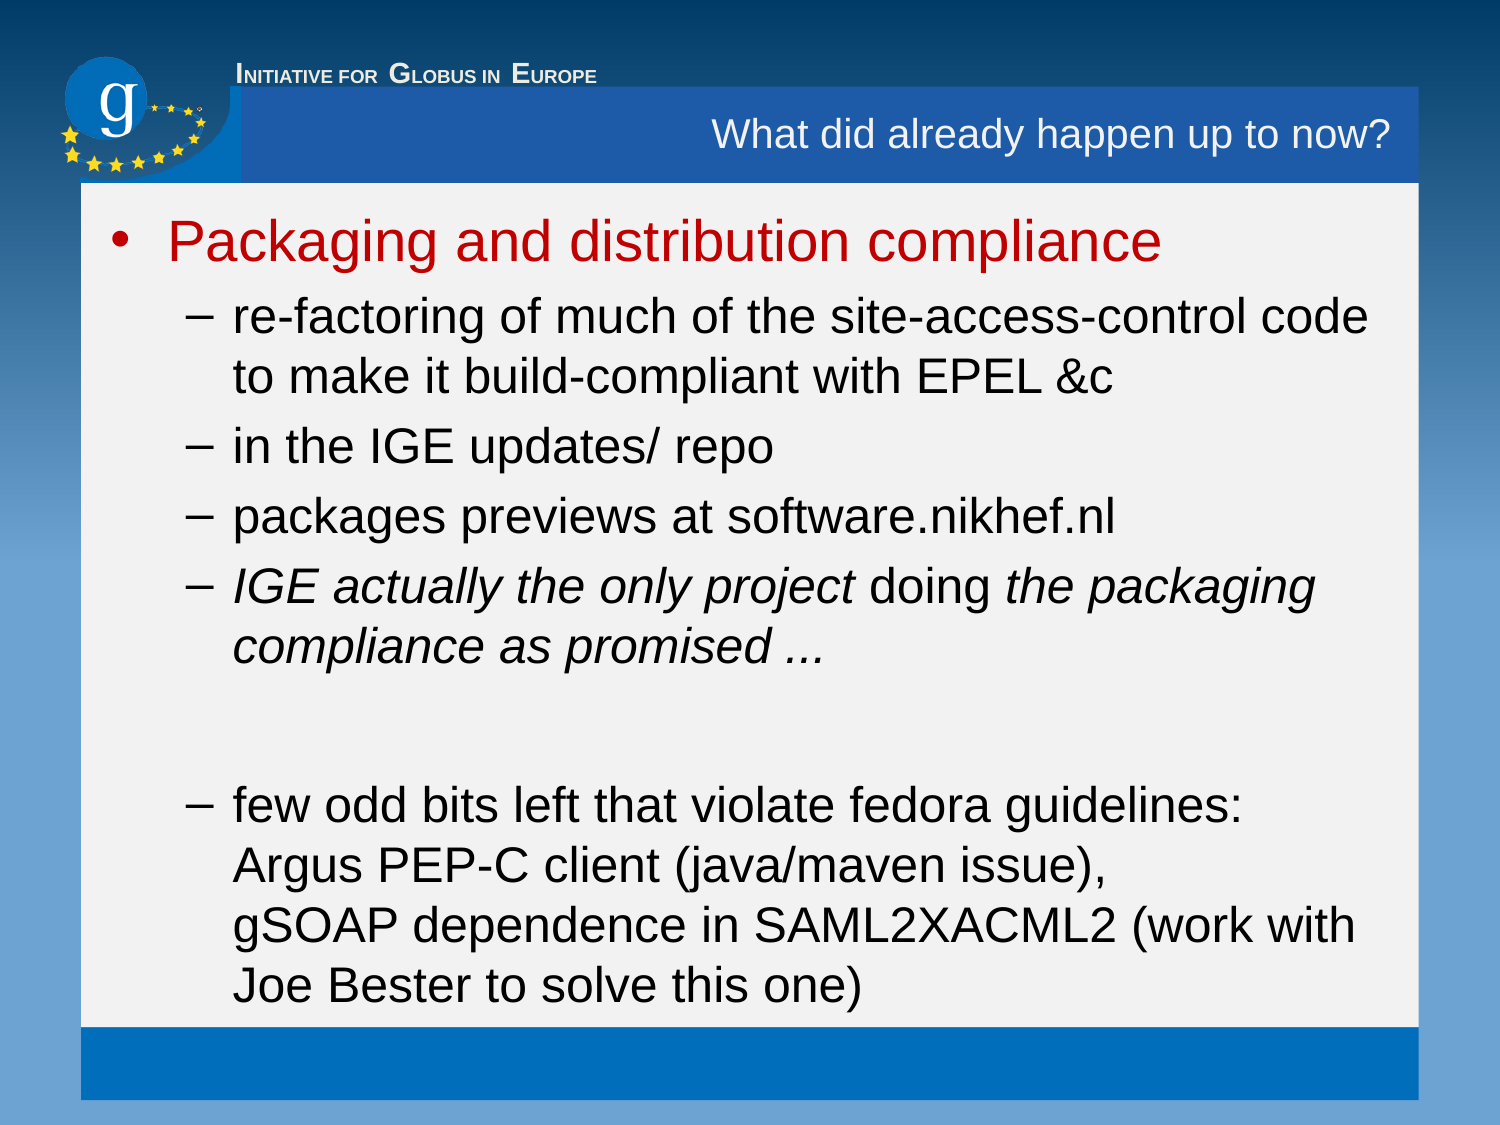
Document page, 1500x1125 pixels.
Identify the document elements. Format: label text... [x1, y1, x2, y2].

picture [58, 46, 241, 183]
list Packaging and distribution compliance re-factoring of much of the site-access-control code to make it build-compliant with EPEL &c in the IGE updates/ repo packages previews at software.nikhef.nl IGE actually the only project doing the packaging compliance as promised ... few odd bits left that violate fedora guidelines: Argus PEP-C client (java/maven issue), gSOAP dependence in SAML2XACML2 (work with Joe Bester to solve this one) [95, 195, 1407, 1015]
title What did already happen up to now? [239, 99, 1407, 171]
